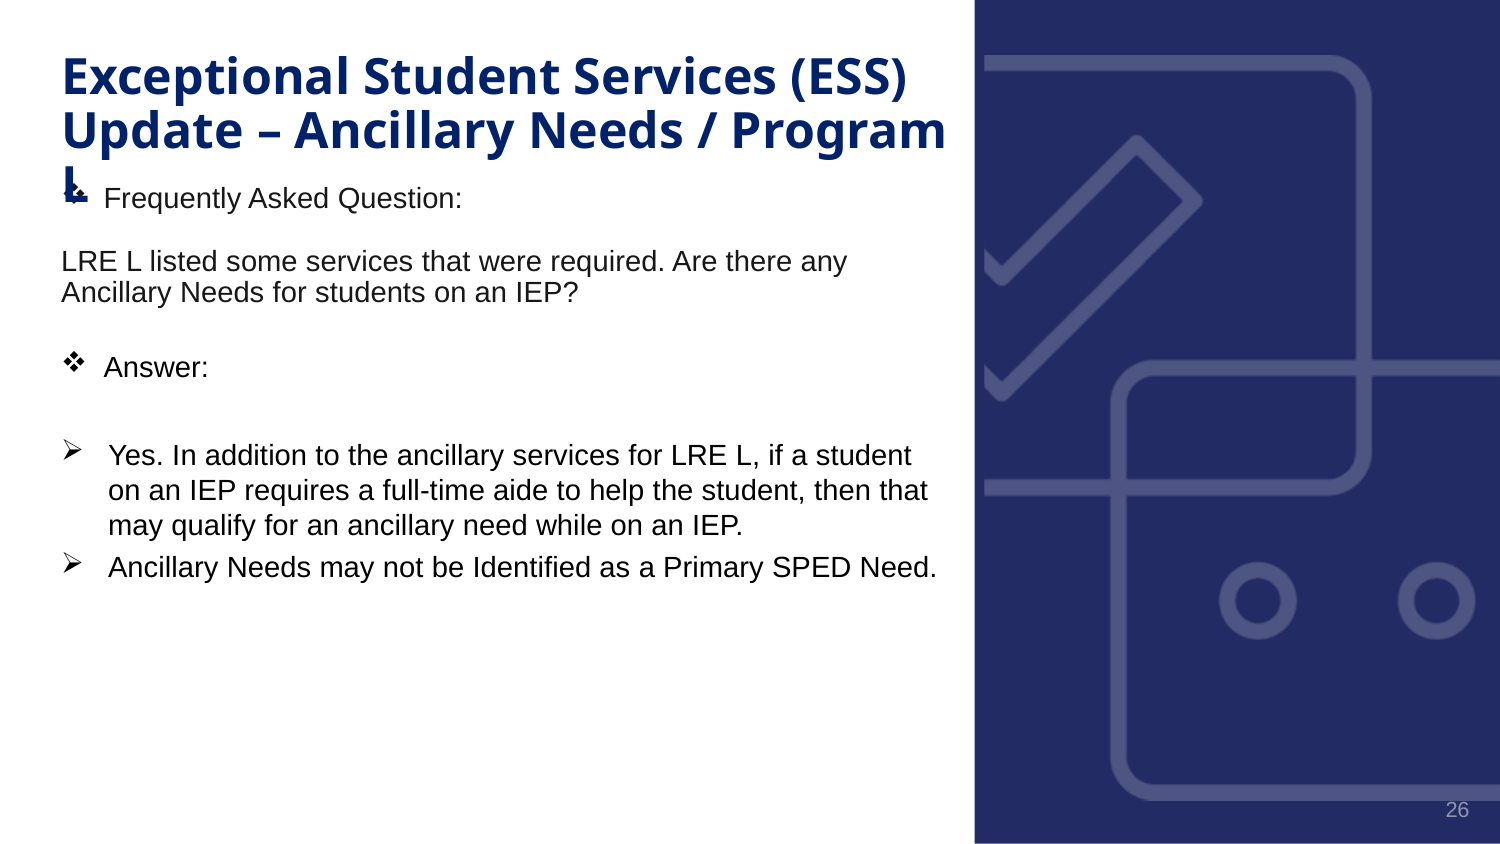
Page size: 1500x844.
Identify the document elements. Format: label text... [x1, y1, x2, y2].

text_box Frequently Asked Question: LRE L listed some services that were required. Are there any Ancillary Needs for students on an IEP? Answer: Yes. In addition to the ancillary services for LRE L, if a student on an IEP requires a full-time aide to help the student, then that may qualify for an ancillary need while on an IEP. Ancillary Needs may not be Identified as a Primary SPED Need. [50, 177, 961, 810]
picture [984, 55, 1500, 801]
text_box Exceptional Student Services (ESS) Update – Ancillary Needs / Program L [50, 45, 961, 157]
